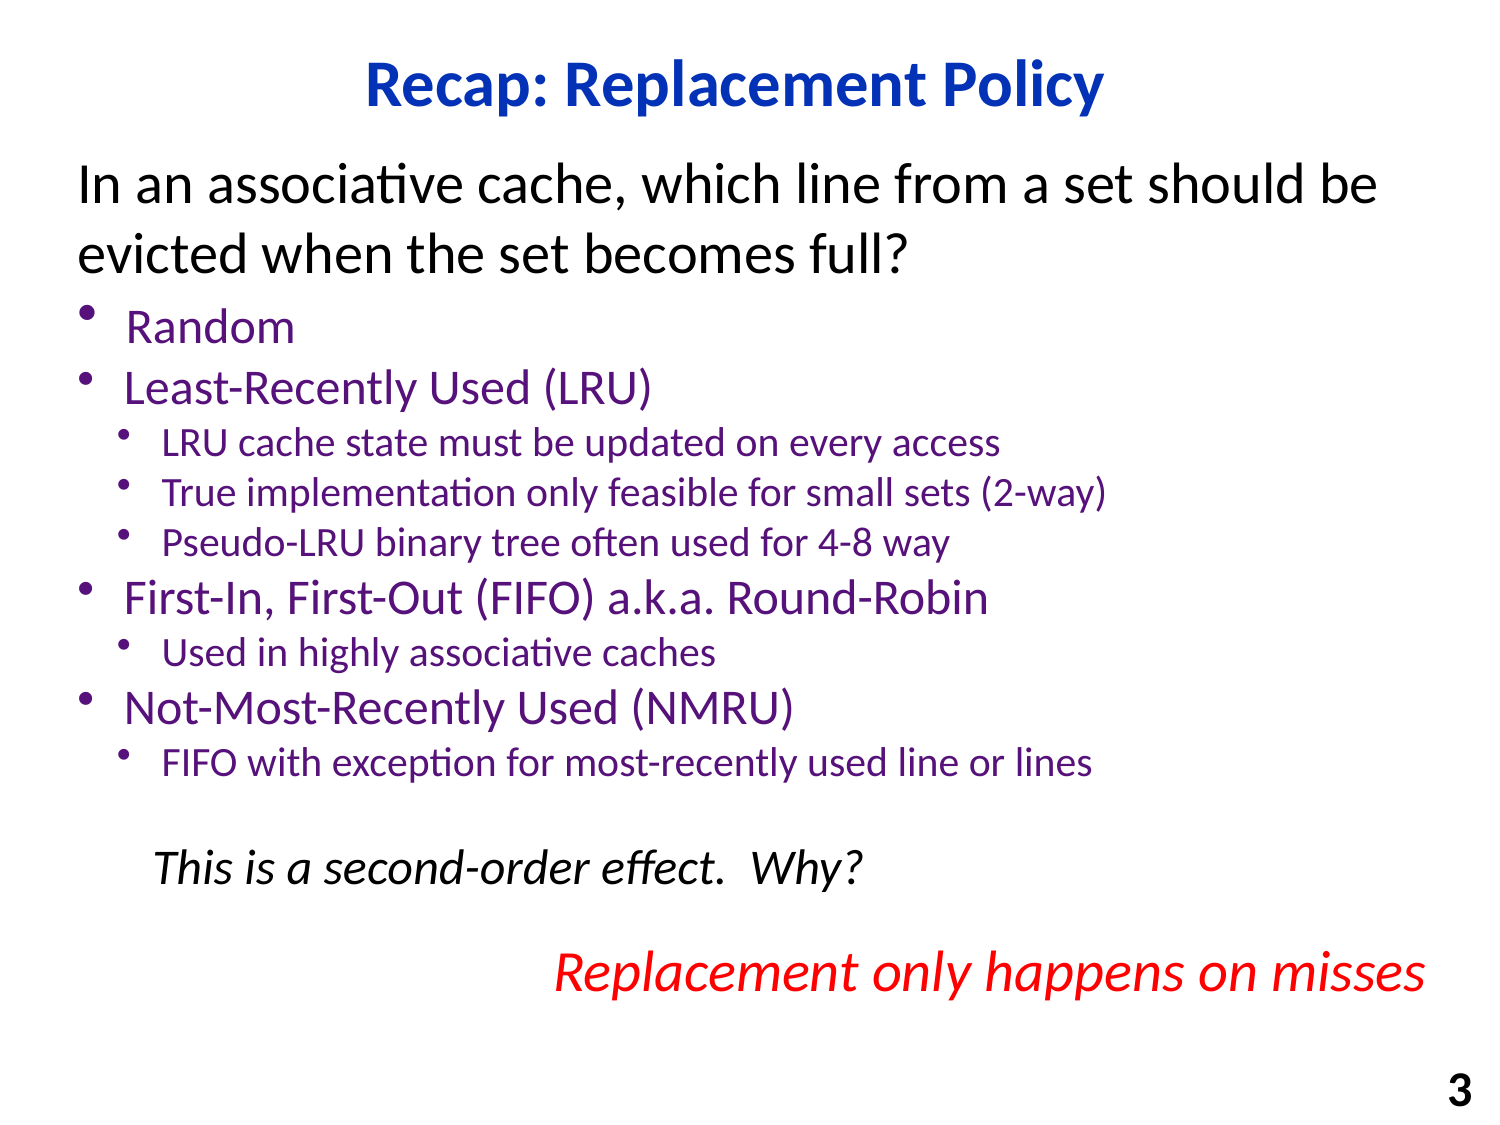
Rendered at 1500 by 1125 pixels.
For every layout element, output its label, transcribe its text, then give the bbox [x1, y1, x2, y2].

slide_number 3 [1174, 1062, 1488, 1111]
text_box In an associative cache, which line from a set should be evicted when the set becomes full? Random Least-Recently Used (LRU) LRU cache state must be updated on every access True implementation only feasible for small sets (2-way) Pseudo-LRU binary tree often used for 4-8 way First-In, First-Out (FIFO) a.k.a. Round-Robin Used in highly associative caches Not-Most-Recently Used (NMRU) FIFO with exception for most-recently used line or lines This is a second-order effect. Why? [62, 137, 1436, 963]
text_box Replacement only happens on misses [538, 925, 1442, 1011]
title Recap: Replacement Policy [137, 24, 1335, 137]
